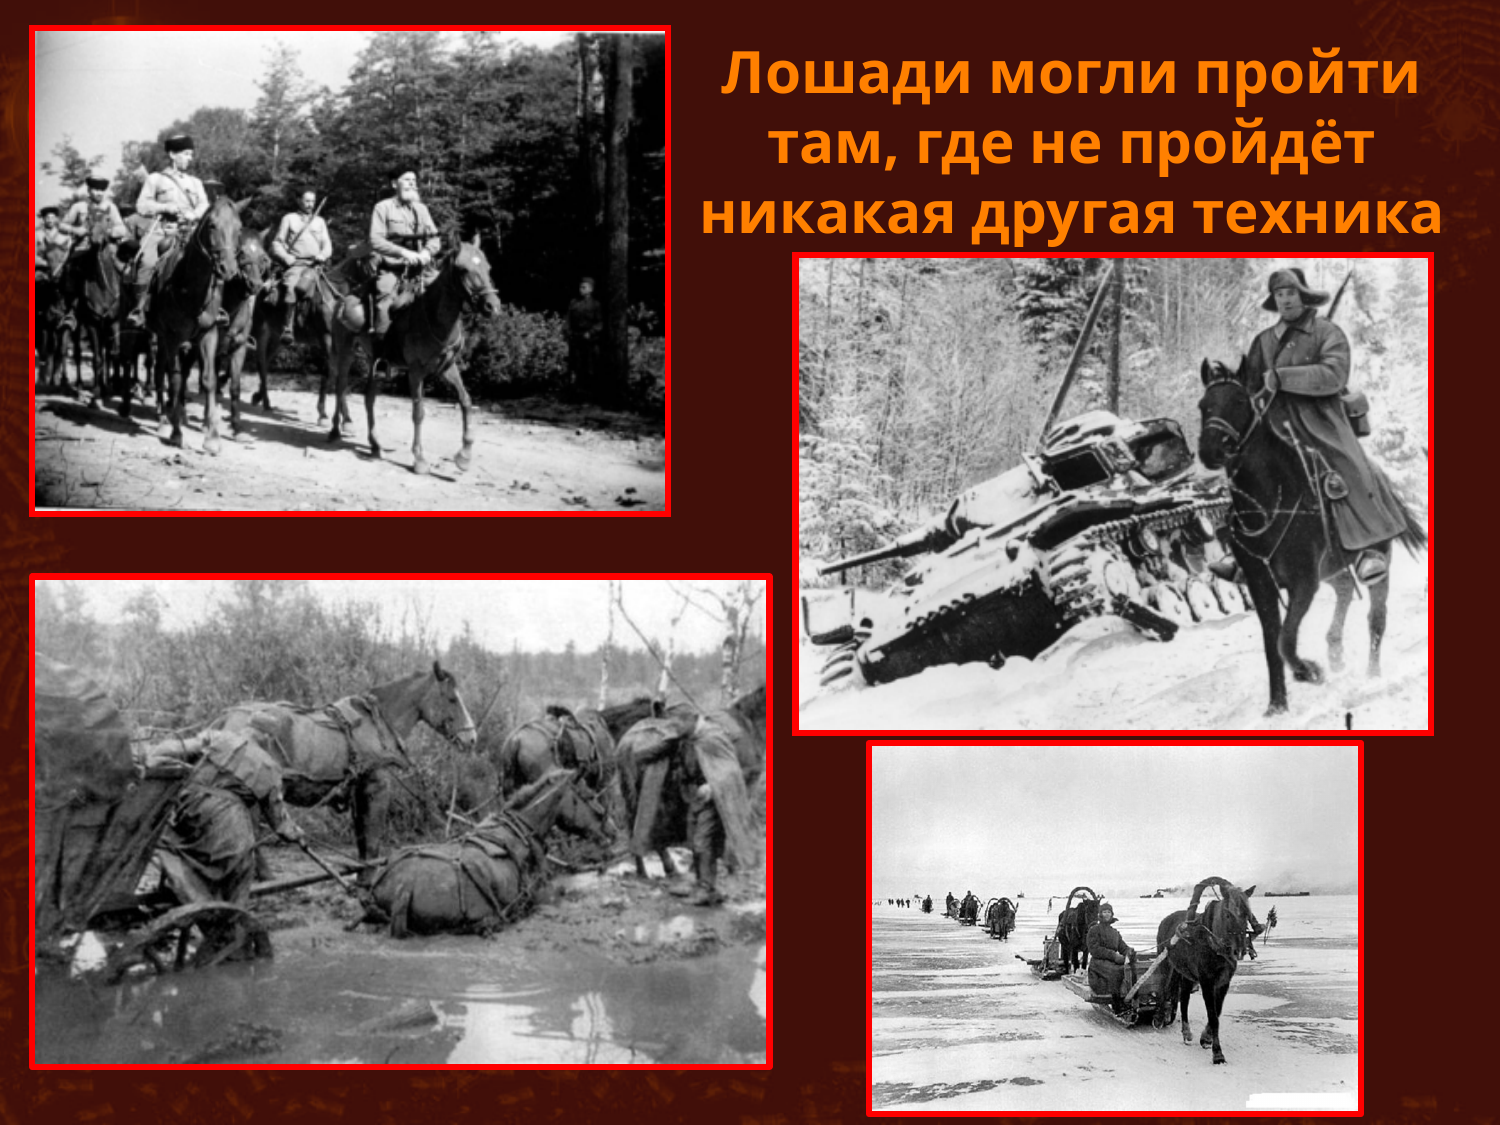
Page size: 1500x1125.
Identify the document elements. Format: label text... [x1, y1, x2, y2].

picture [34, 30, 666, 512]
title Лошади могли пройти там, где не пройдёт никакая другая техника [666, 46, 1500, 235]
picture [798, 257, 1429, 731]
picture [34, 579, 767, 1065]
text_box [773, 714, 1500, 929]
picture [871, 745, 1359, 1112]
